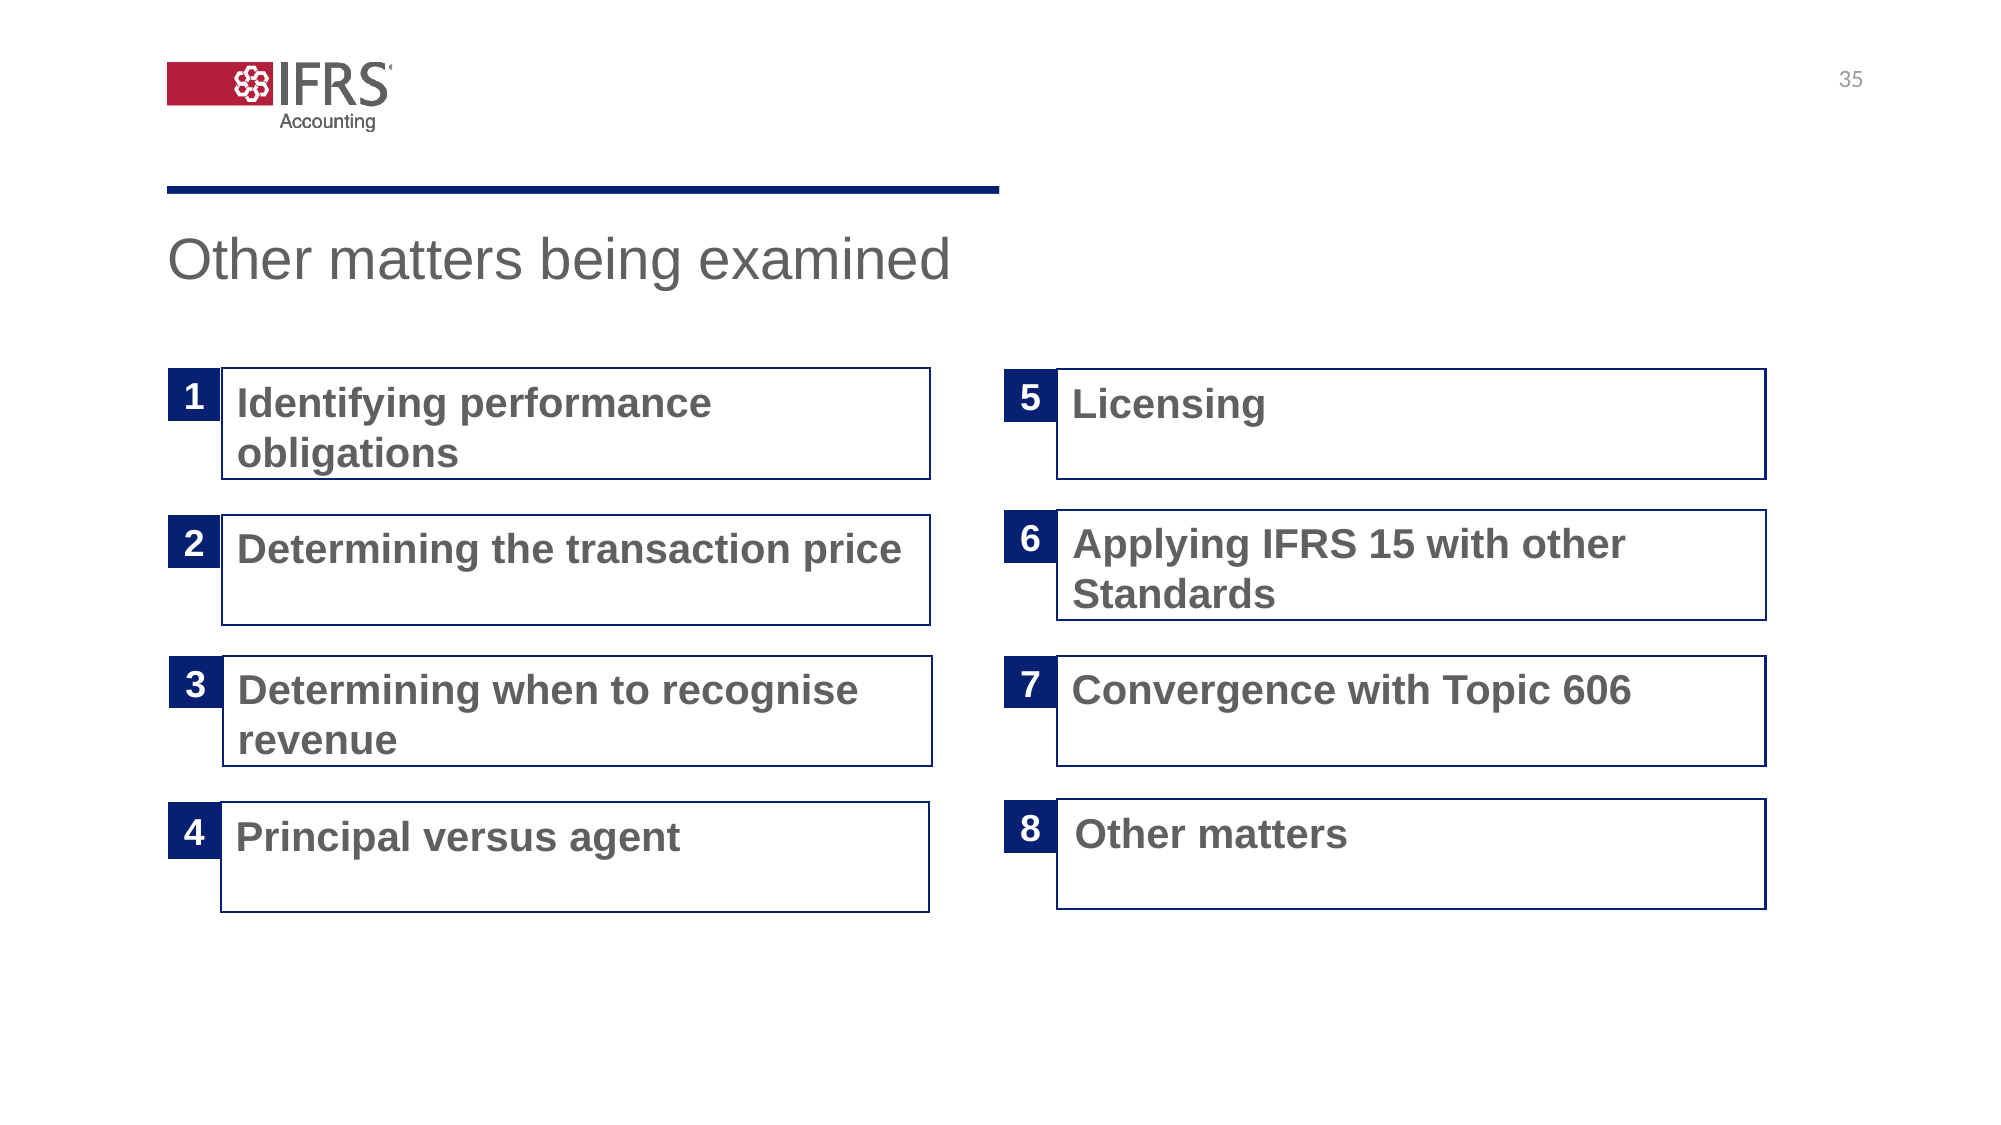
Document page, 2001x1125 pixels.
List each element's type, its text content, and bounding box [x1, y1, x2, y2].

text_box Applying IFRS 15 with other Standards [1056, 509, 1767, 621]
text_box 7 [1000, 652, 1060, 712]
text_box 4 [164, 799, 224, 863]
text_box Determining the transaction price [221, 514, 931, 626]
text_box 3 [166, 652, 226, 712]
list Other matters being examined [167, 221, 1839, 307]
text_box 6 [1000, 506, 1060, 566]
text_box Licensing [1056, 368, 1767, 480]
text_box Convergence with Topic 606 [1056, 655, 1767, 767]
text_box 8 [1000, 796, 1060, 856]
text_box Principal versus agent [220, 801, 930, 913]
text_box 1 [164, 365, 224, 425]
text_box Other matters [1056, 798, 1767, 910]
footer 35 [1838, 62, 1940, 105]
text_box Determining when to recognise revenue [222, 655, 933, 767]
text_box 2 [164, 511, 224, 571]
text_box 5 [1000, 365, 1060, 425]
text_box Identifying performance obligations [221, 367, 931, 480]
